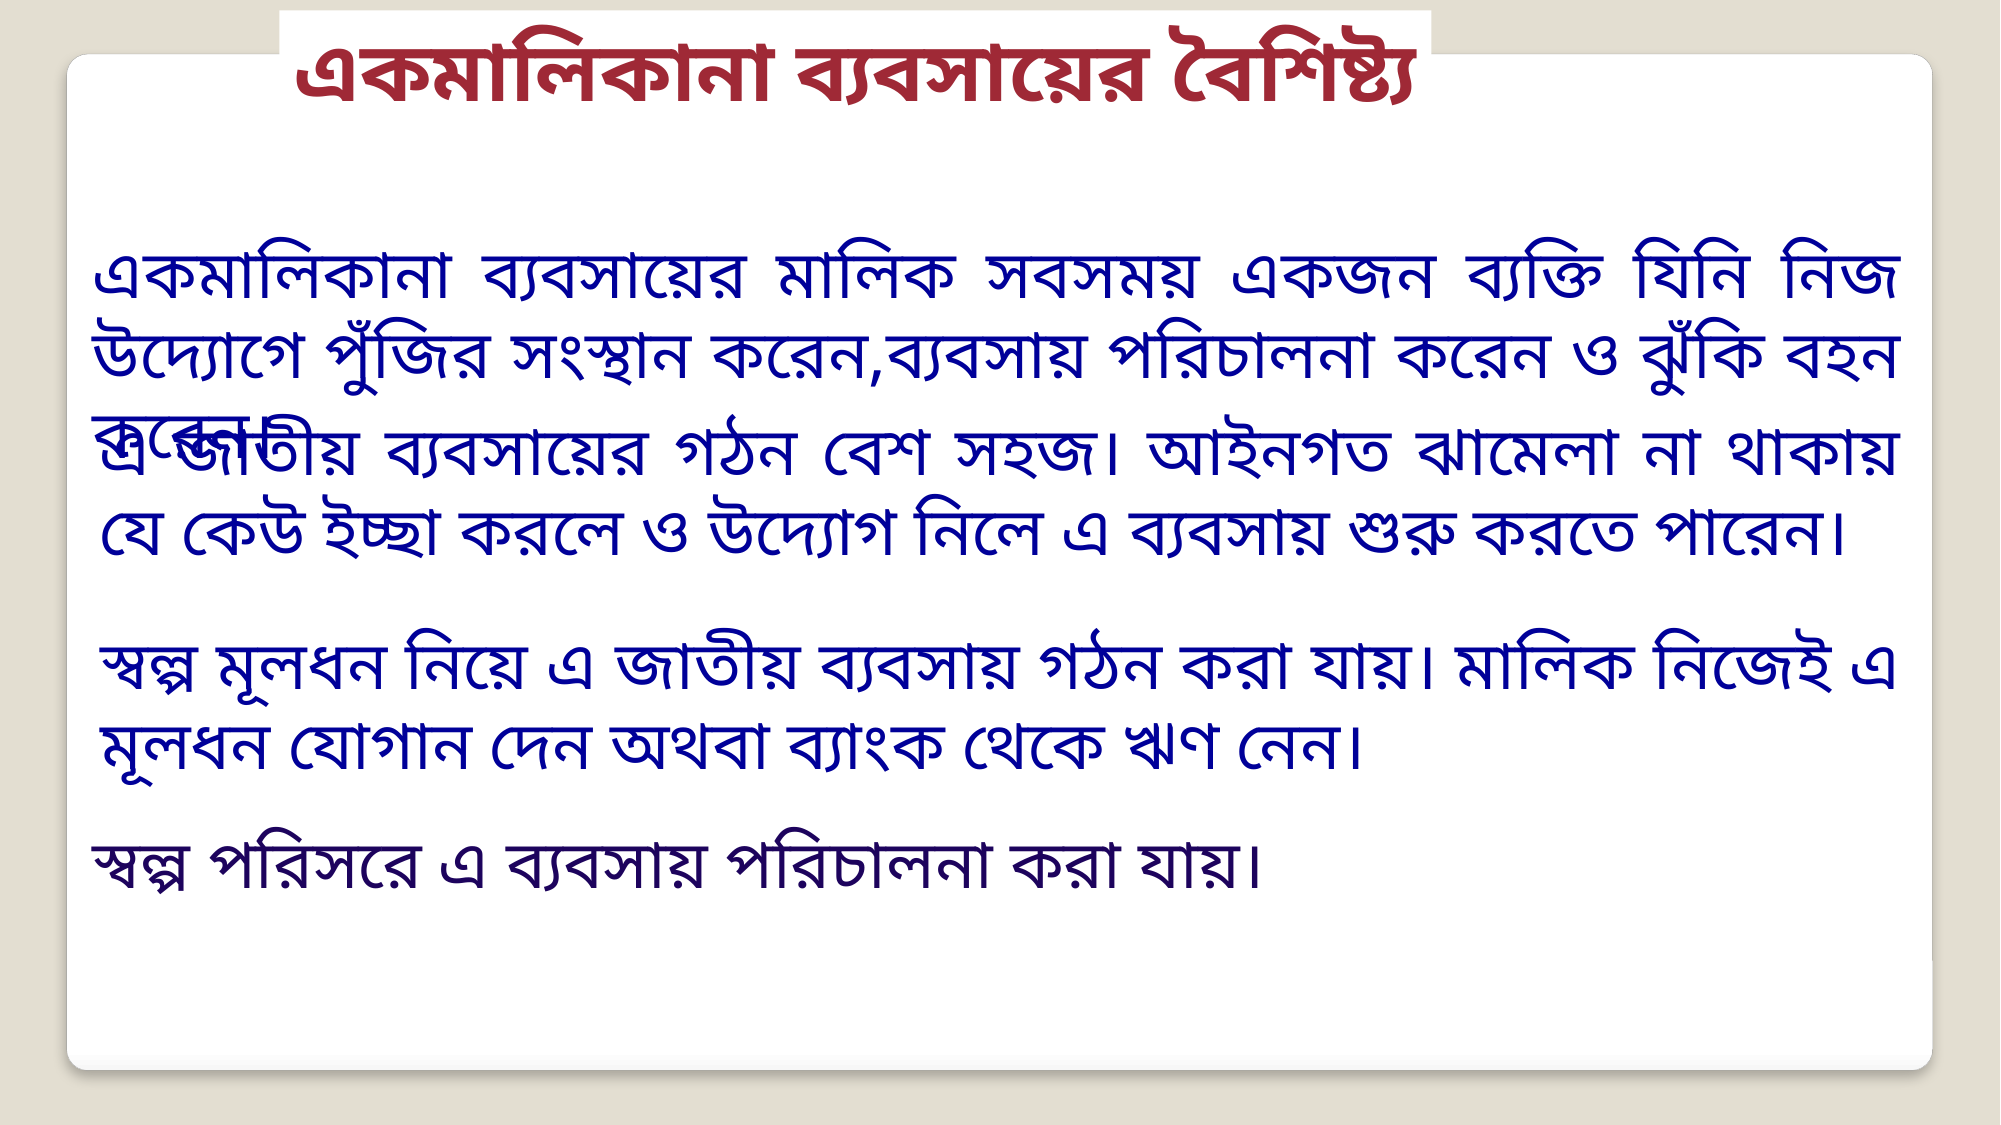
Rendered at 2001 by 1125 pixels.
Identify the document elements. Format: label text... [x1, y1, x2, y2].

text_box একমালিকানা ব্যবসায়ের মালিক সবসময় একজন ব্যক্তি যিনি নিজ উদ্যোগে পুঁজির সংস্থান করেন,ব্যবসায় পরিচালনা করেন ও ঝুঁকি বহন করেন। [78, 224, 1916, 479]
text_box একমালিকানা ব্যবসায়ের বৈশিষ্ট্য [279, 10, 1432, 126]
text_box স্বল্প মূলধন নিয়ে এ জাতীয় ব্যবসায় গঠন করা যায়। মালিক নিজেই এ মূলধন যোগান দেন অথবা ব্যাংক থেকে ঋণ নেন। [85, 615, 1916, 790]
text_box স্বল্প পরিসরে এ ব্যবসায় পরিচালনা করা যায়। [78, 814, 1574, 910]
text_box এ জাতীয় ব্যবসায়ের গঠন বেশ সহজ। আইনগত ঝামেলা না থাকায় যে কেউ ইচ্ছা করলে ও উদ্যোগ নিলে এ ব্যবসায় শুরু করতে পারেন। [84, 401, 1916, 577]
